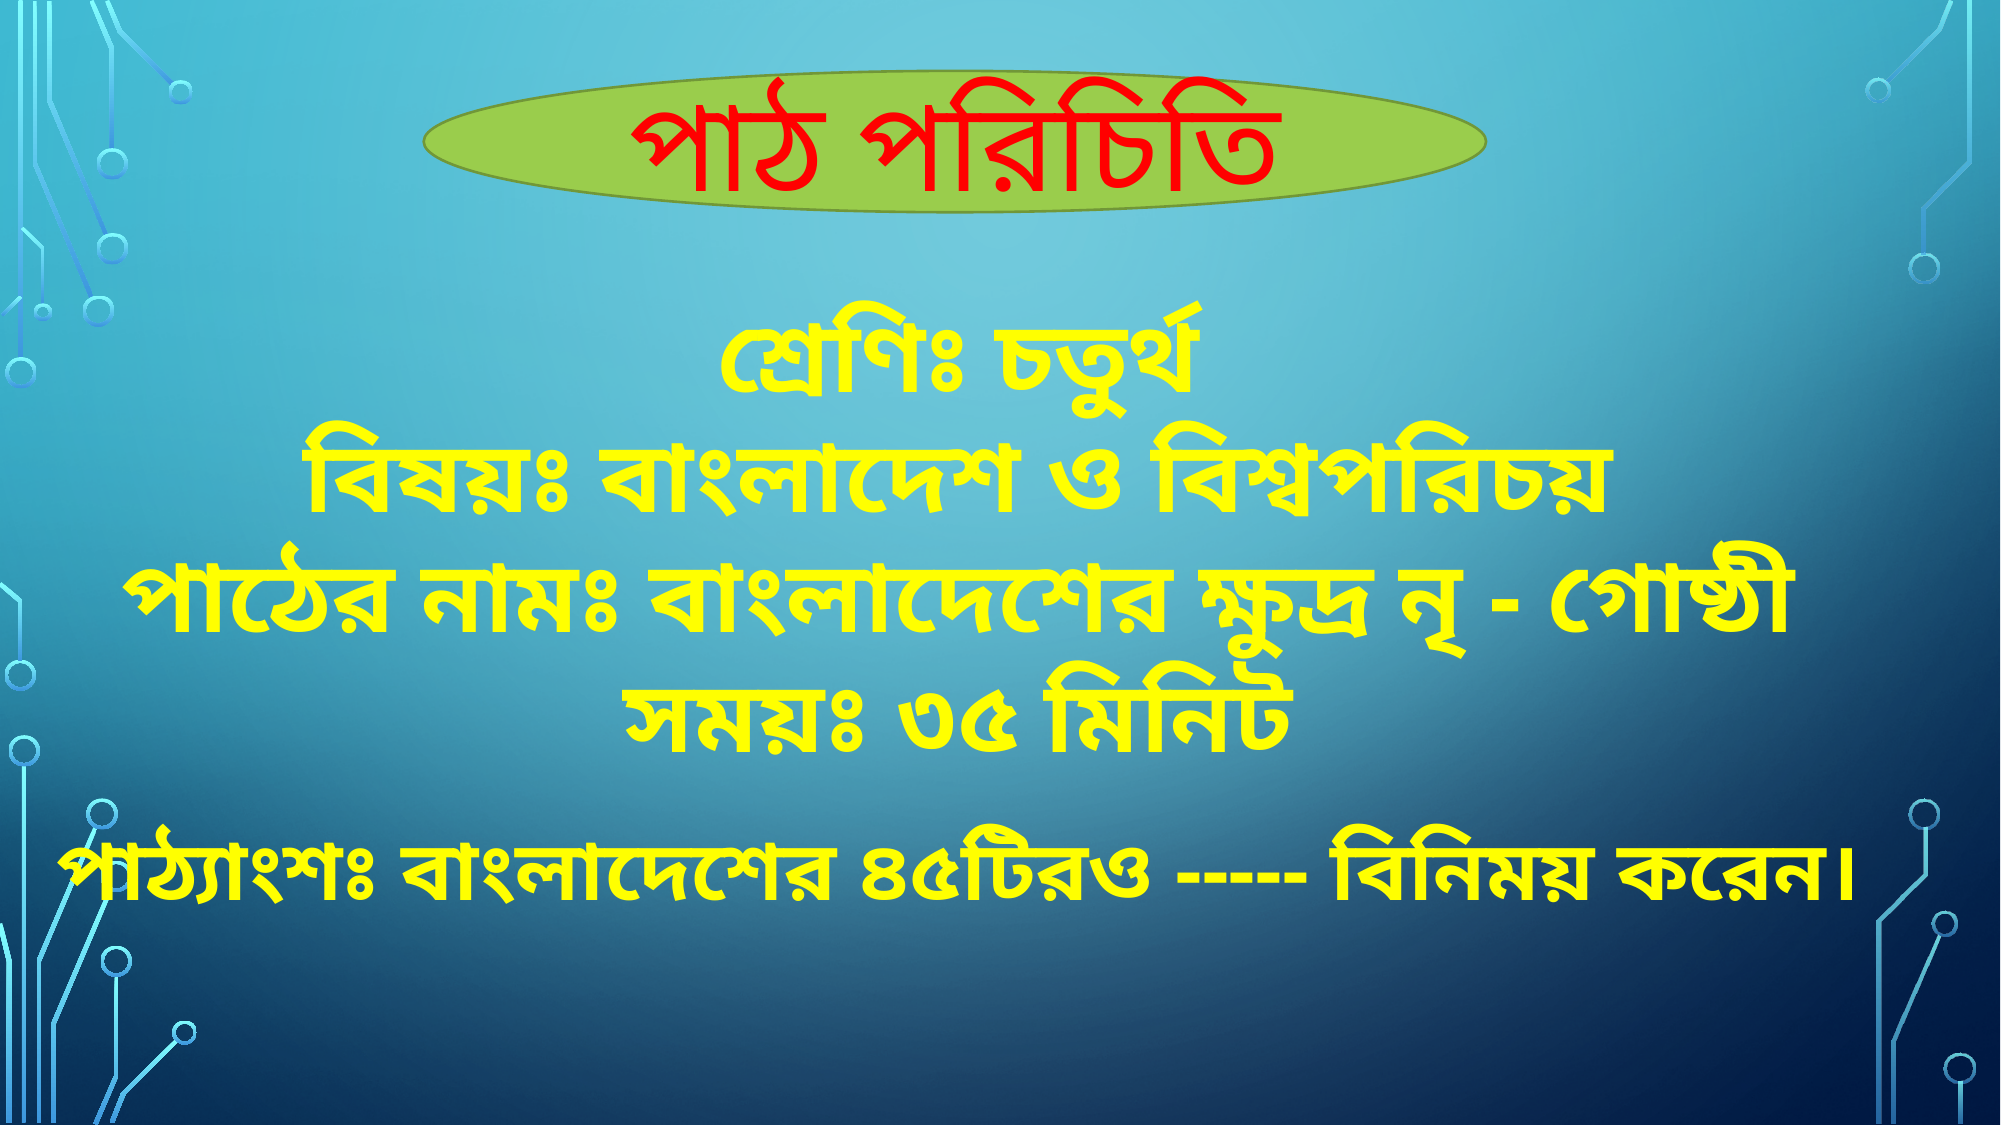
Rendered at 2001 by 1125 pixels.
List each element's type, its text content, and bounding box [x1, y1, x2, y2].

text_box পাঠ পরিচিতি [422, 69, 1488, 214]
text_box শ্রেণিঃ চতুর্থ বিষয়ঃ বাংলাদেশ ও বিশ্বপরিচয় পাঠের নামঃ বাংলাদেশের ক্ষুদ্র নৃ - গোষ্ঠী সময়ঃ ৩৫ মিনিট পাঠ্যাংশঃ বাংলাদেশের ৪৫টিরও ----- বিনিময় করেন। [0, 284, 1917, 925]
